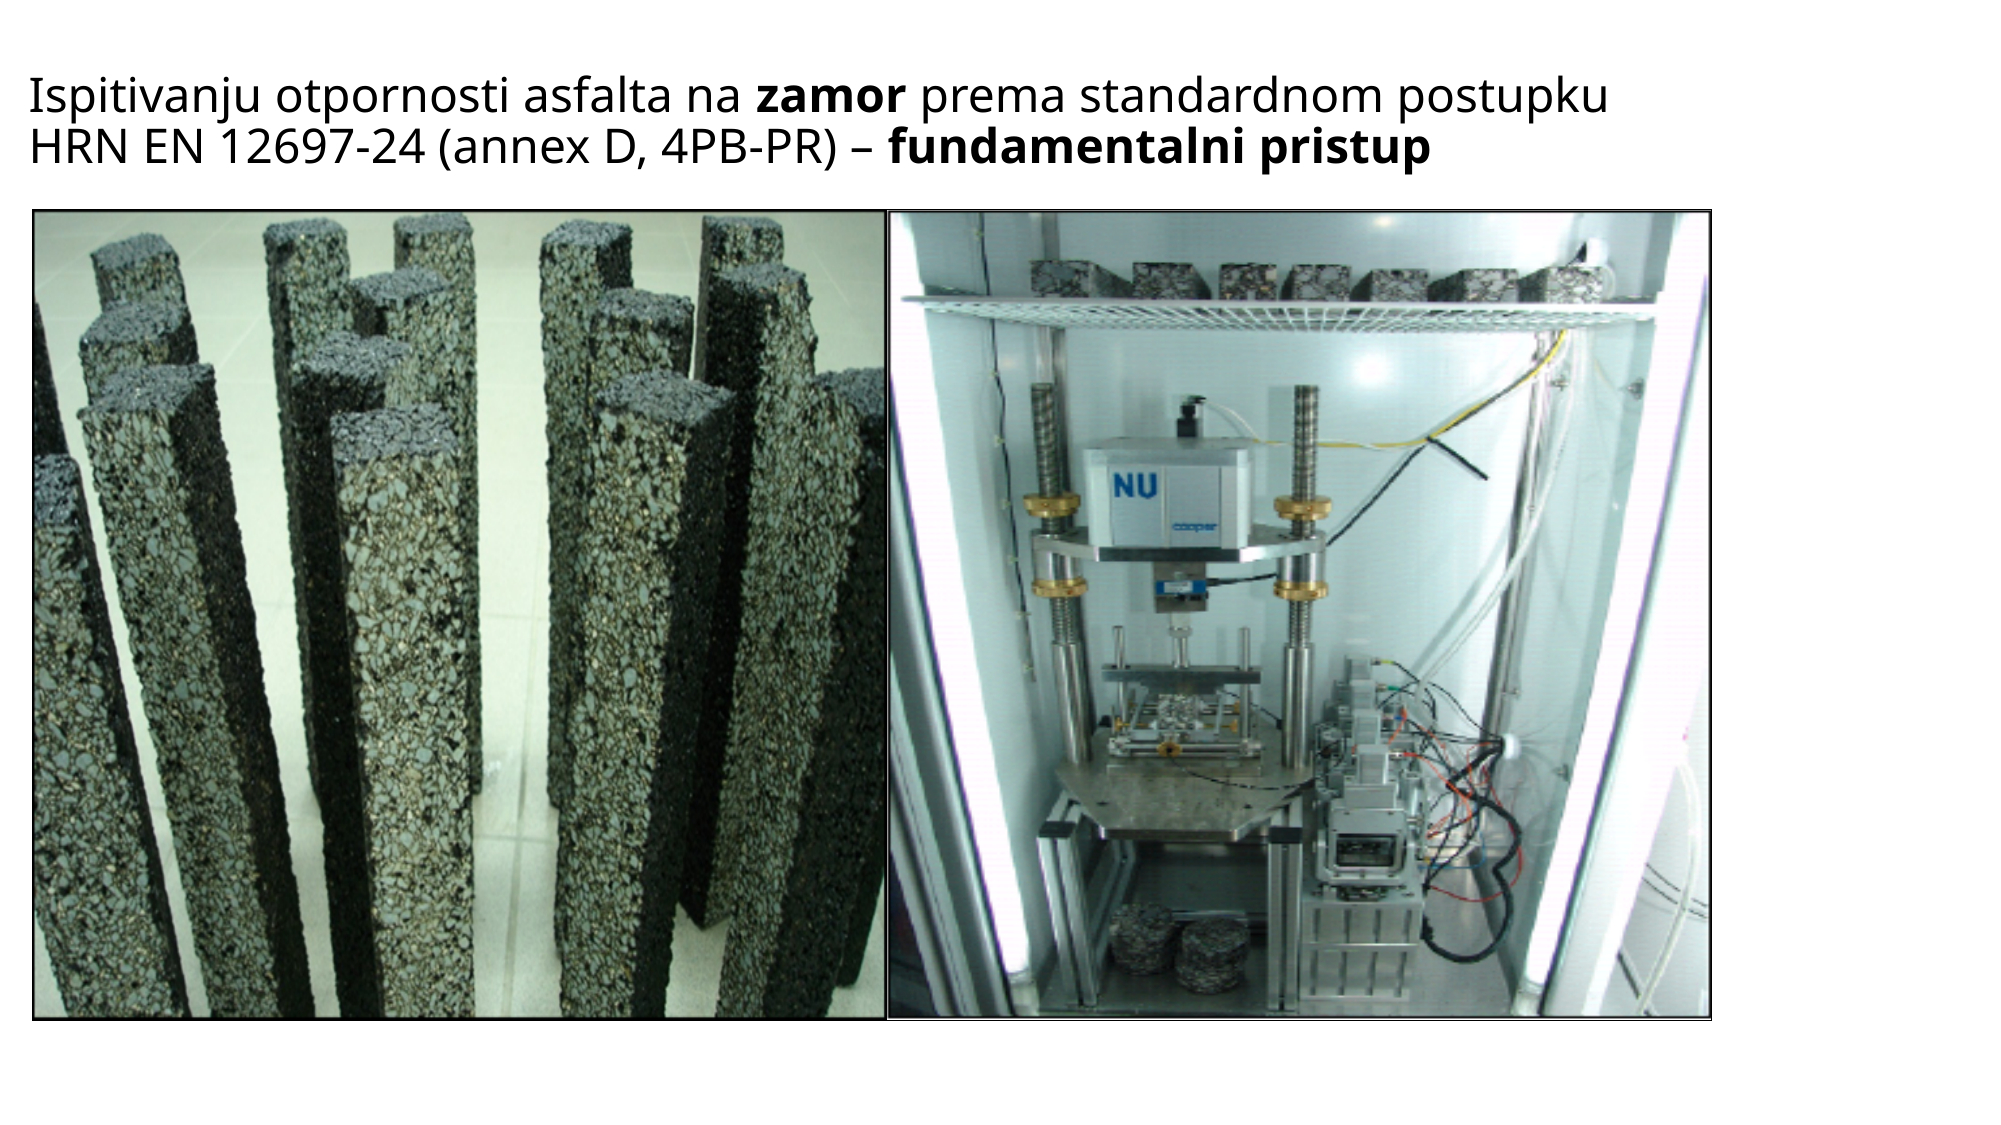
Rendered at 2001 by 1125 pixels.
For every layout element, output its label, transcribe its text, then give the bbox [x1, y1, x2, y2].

picture [32, 209, 887, 1021]
title Ispitivanju otpornosti asfalta na zamor prema standardnom postupku HRN EN 12697-24 (annex D, 4PB-PR) – fundamentalni pristup [13, 62, 1675, 183]
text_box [887, 209, 1712, 1021]
